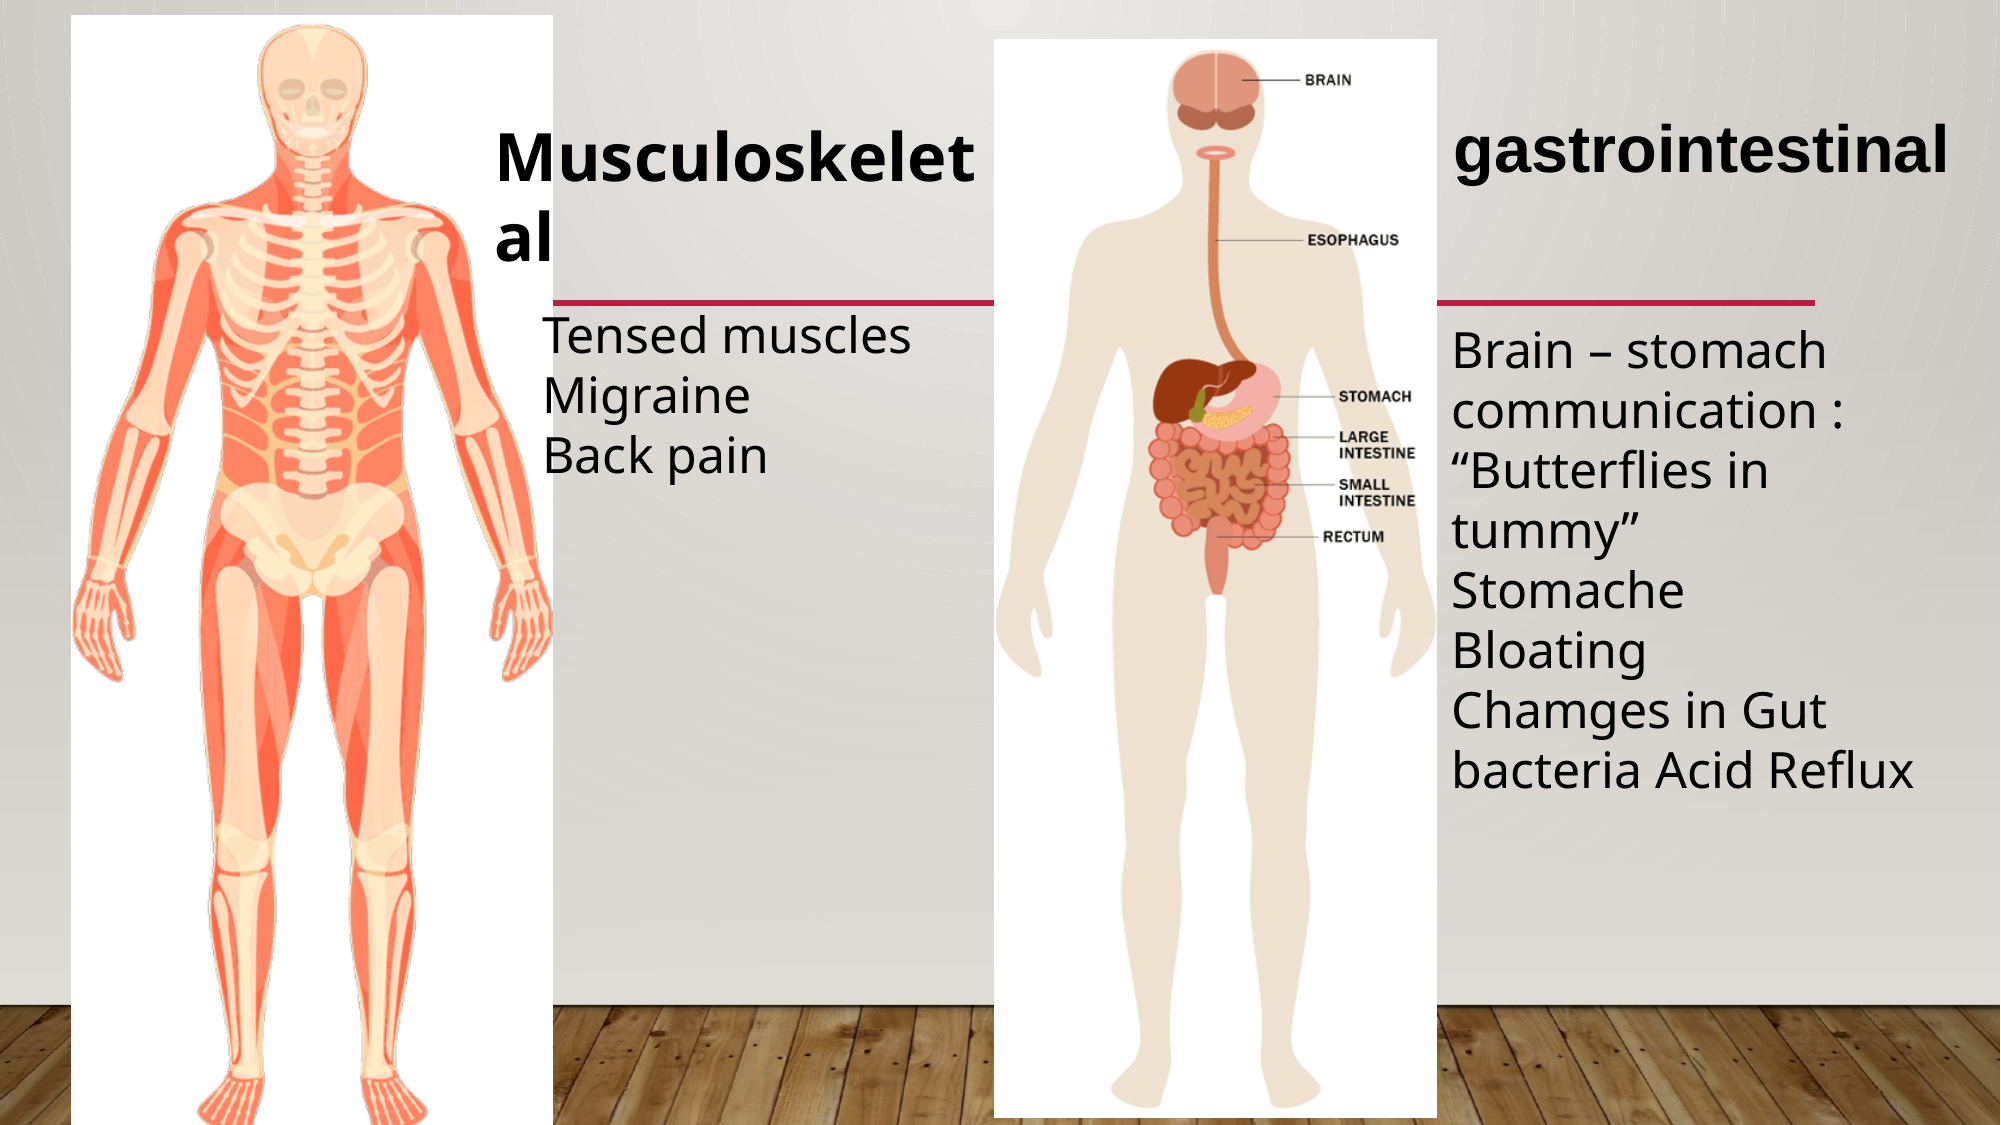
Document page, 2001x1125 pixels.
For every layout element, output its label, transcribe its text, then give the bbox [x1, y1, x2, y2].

picture [0, 15, 2000, 1125]
text_box Tensed muscles Migraine Back pain [554, 295, 928, 491]
text_box Brain – stomach communication : “Butterflies in tummy” Stomache Bloating Chamges in Gut bacteria Acid Reflux [1438, 311, 1970, 806]
title gastrointestinal [1438, 107, 1985, 216]
text_box Musculoskeletal [554, 107, 994, 283]
